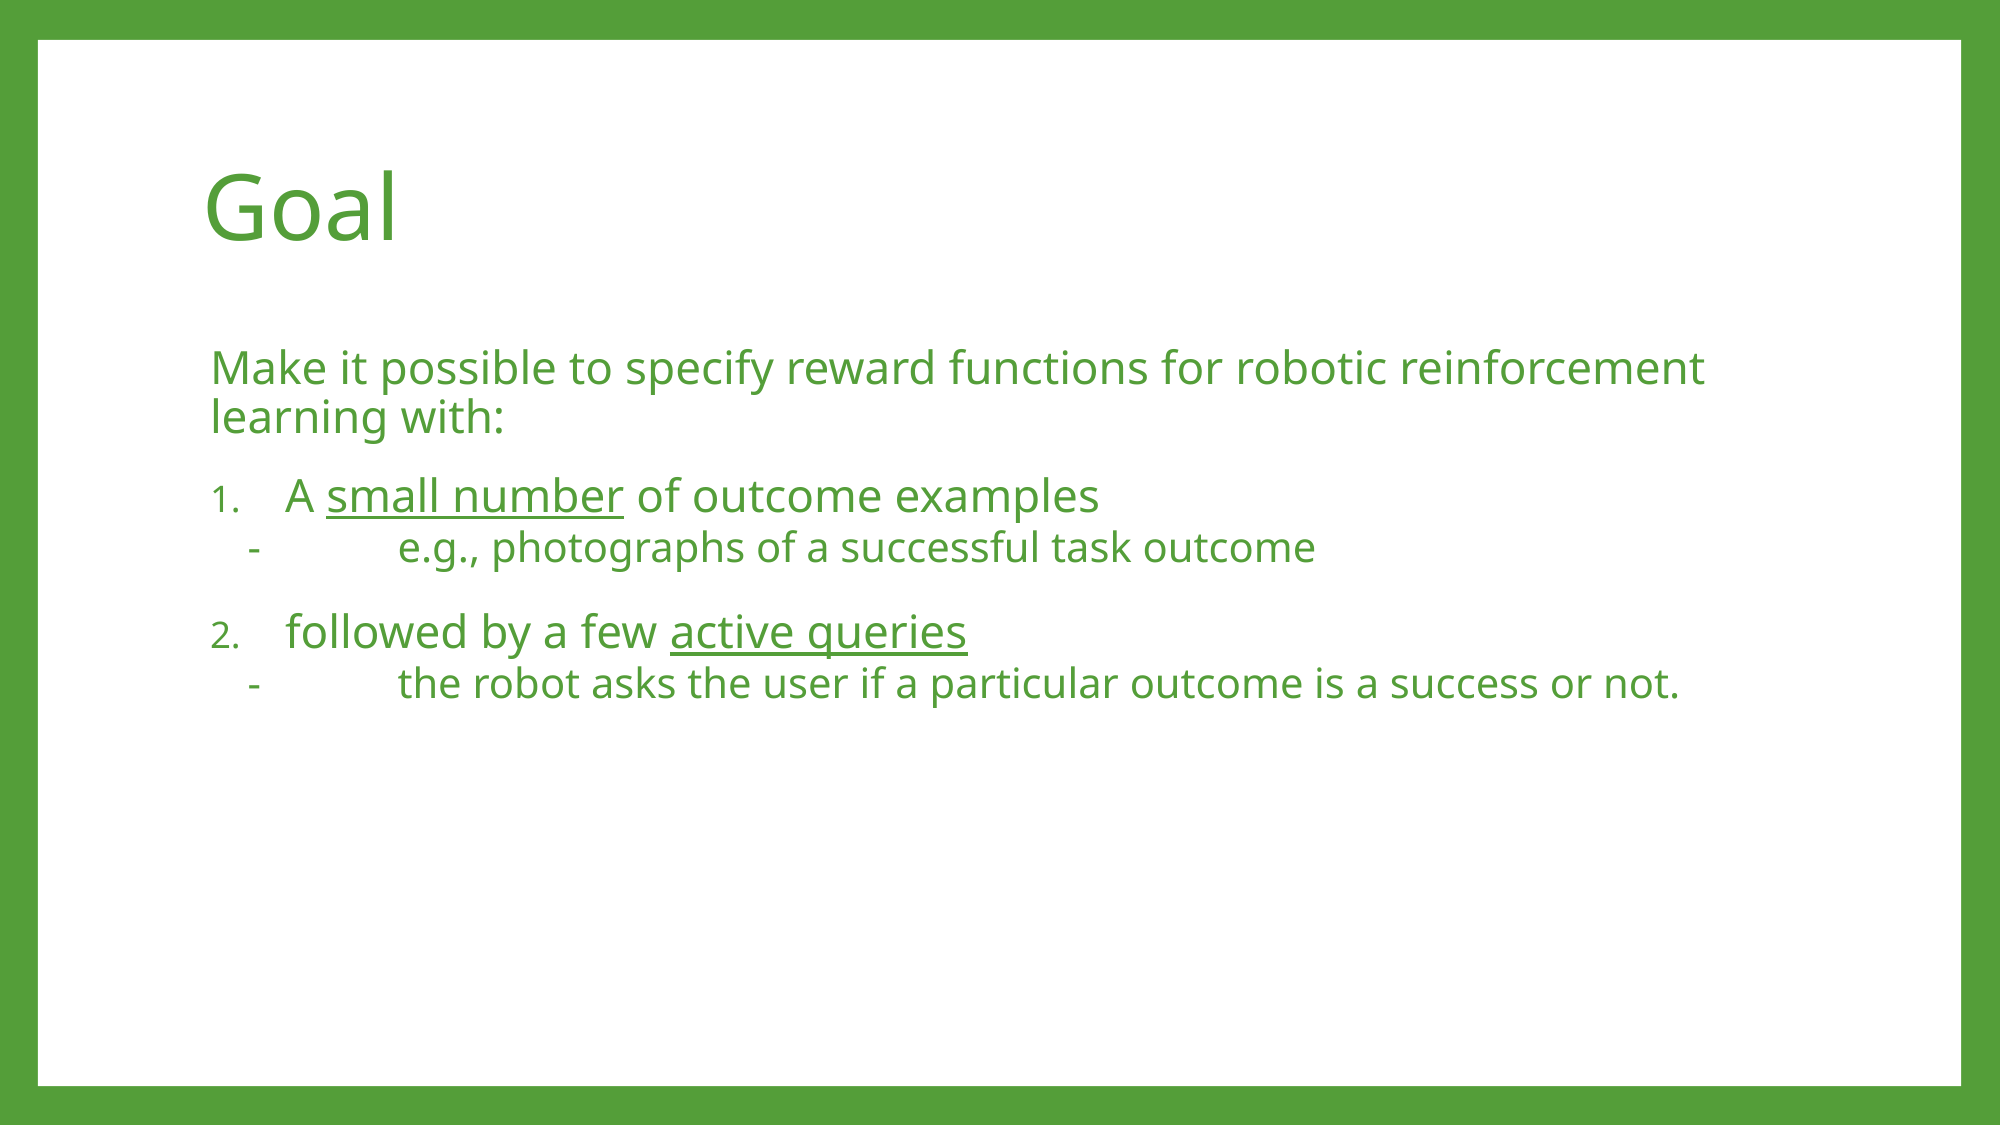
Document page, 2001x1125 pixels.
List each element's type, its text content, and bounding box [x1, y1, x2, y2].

title Goal [187, 99, 1808, 323]
list Make it possible to specify reward functions for robotic reinforcement learning with: A small number of outcome examples - e.g., photographs of a successful task outcome followed by a few active queries - the robot asks the user if a particular outcome is a success or not. [187, 337, 1808, 1000]
